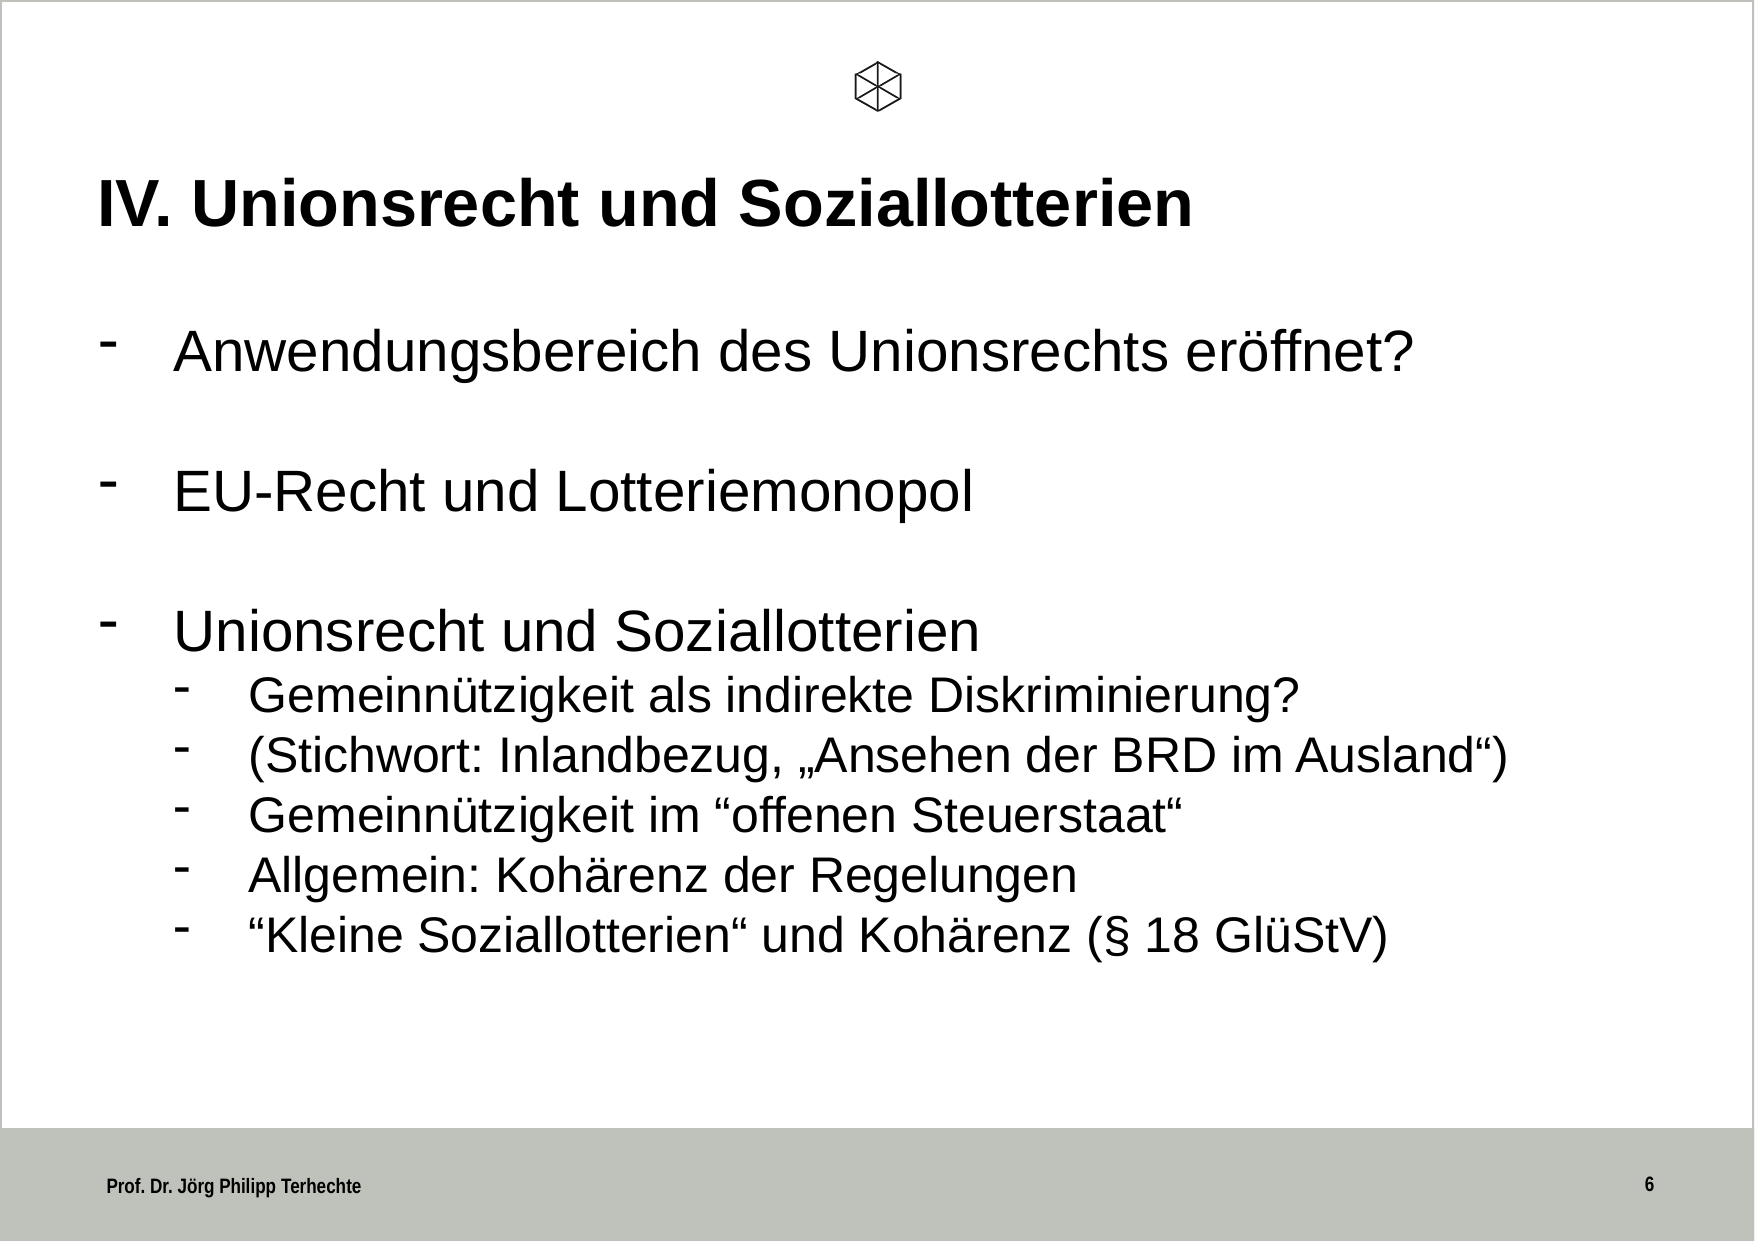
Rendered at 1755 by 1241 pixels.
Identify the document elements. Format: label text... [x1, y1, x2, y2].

text_box Anwendungsbereich des Unionsrechts eröffnet? EU-Recht und Lotteriemonopol Unionsrecht und Soziallotterien Gemeinnützigkeit als indirekte Diskriminierung? (Stichwort: Inlandbezug, „Ansehen der BRD im Ausland“) Gemeinnützigkeit im “offenen Steuerstaat“ Allgemein: Kohärenz der Regelungen “Kleine Soziallotterien“ und Kohärenz (§ 18 GlüStV) [98, 312, 1658, 1041]
text_box IV. Unionsrecht und Soziallotterien [97, 159, 1657, 278]
picture [686, 61, 1068, 124]
text_box Prof. Dr. Jörg Philipp Terhechte [85, 1158, 1279, 1211]
text_box 6 [1538, 1157, 1655, 1210]
text_box [94, 336, 1654, 1140]
